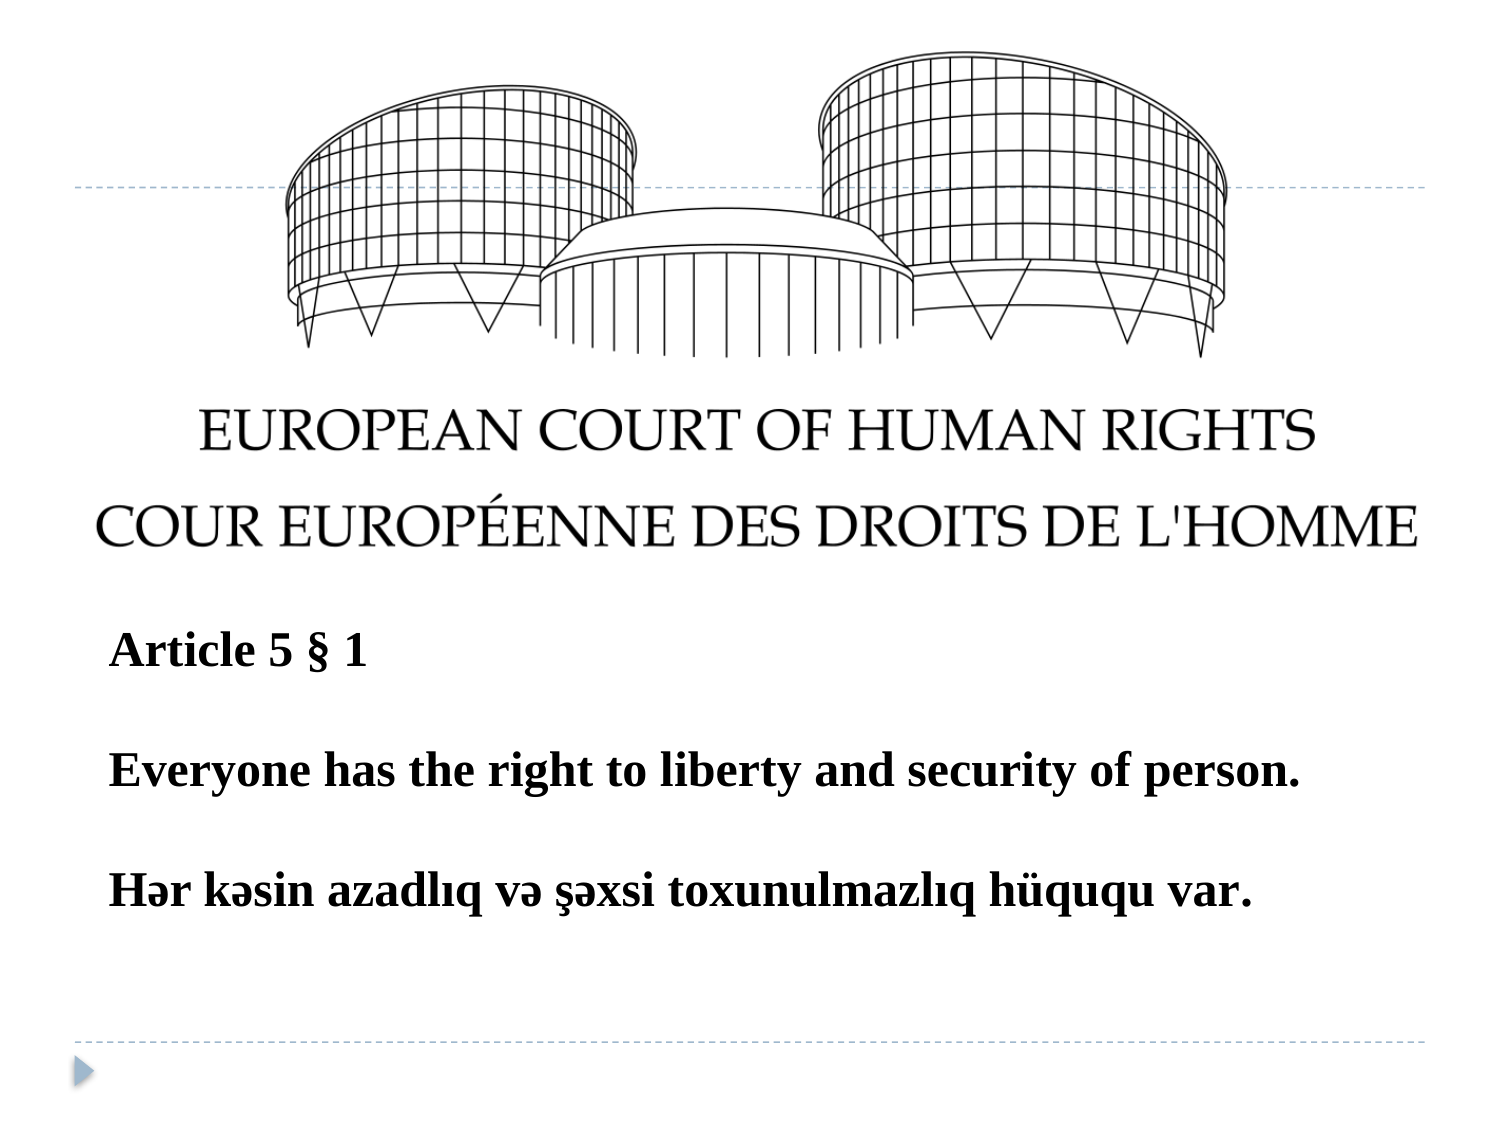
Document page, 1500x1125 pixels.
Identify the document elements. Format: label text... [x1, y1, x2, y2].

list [81, 46, 1433, 554]
text_box Article 5 § 1 Everyone has the right to liberty and security of person. Hər kəsin azadlıq və şəxsi toxunulmazlıq hüququ var. [93, 609, 1407, 925]
